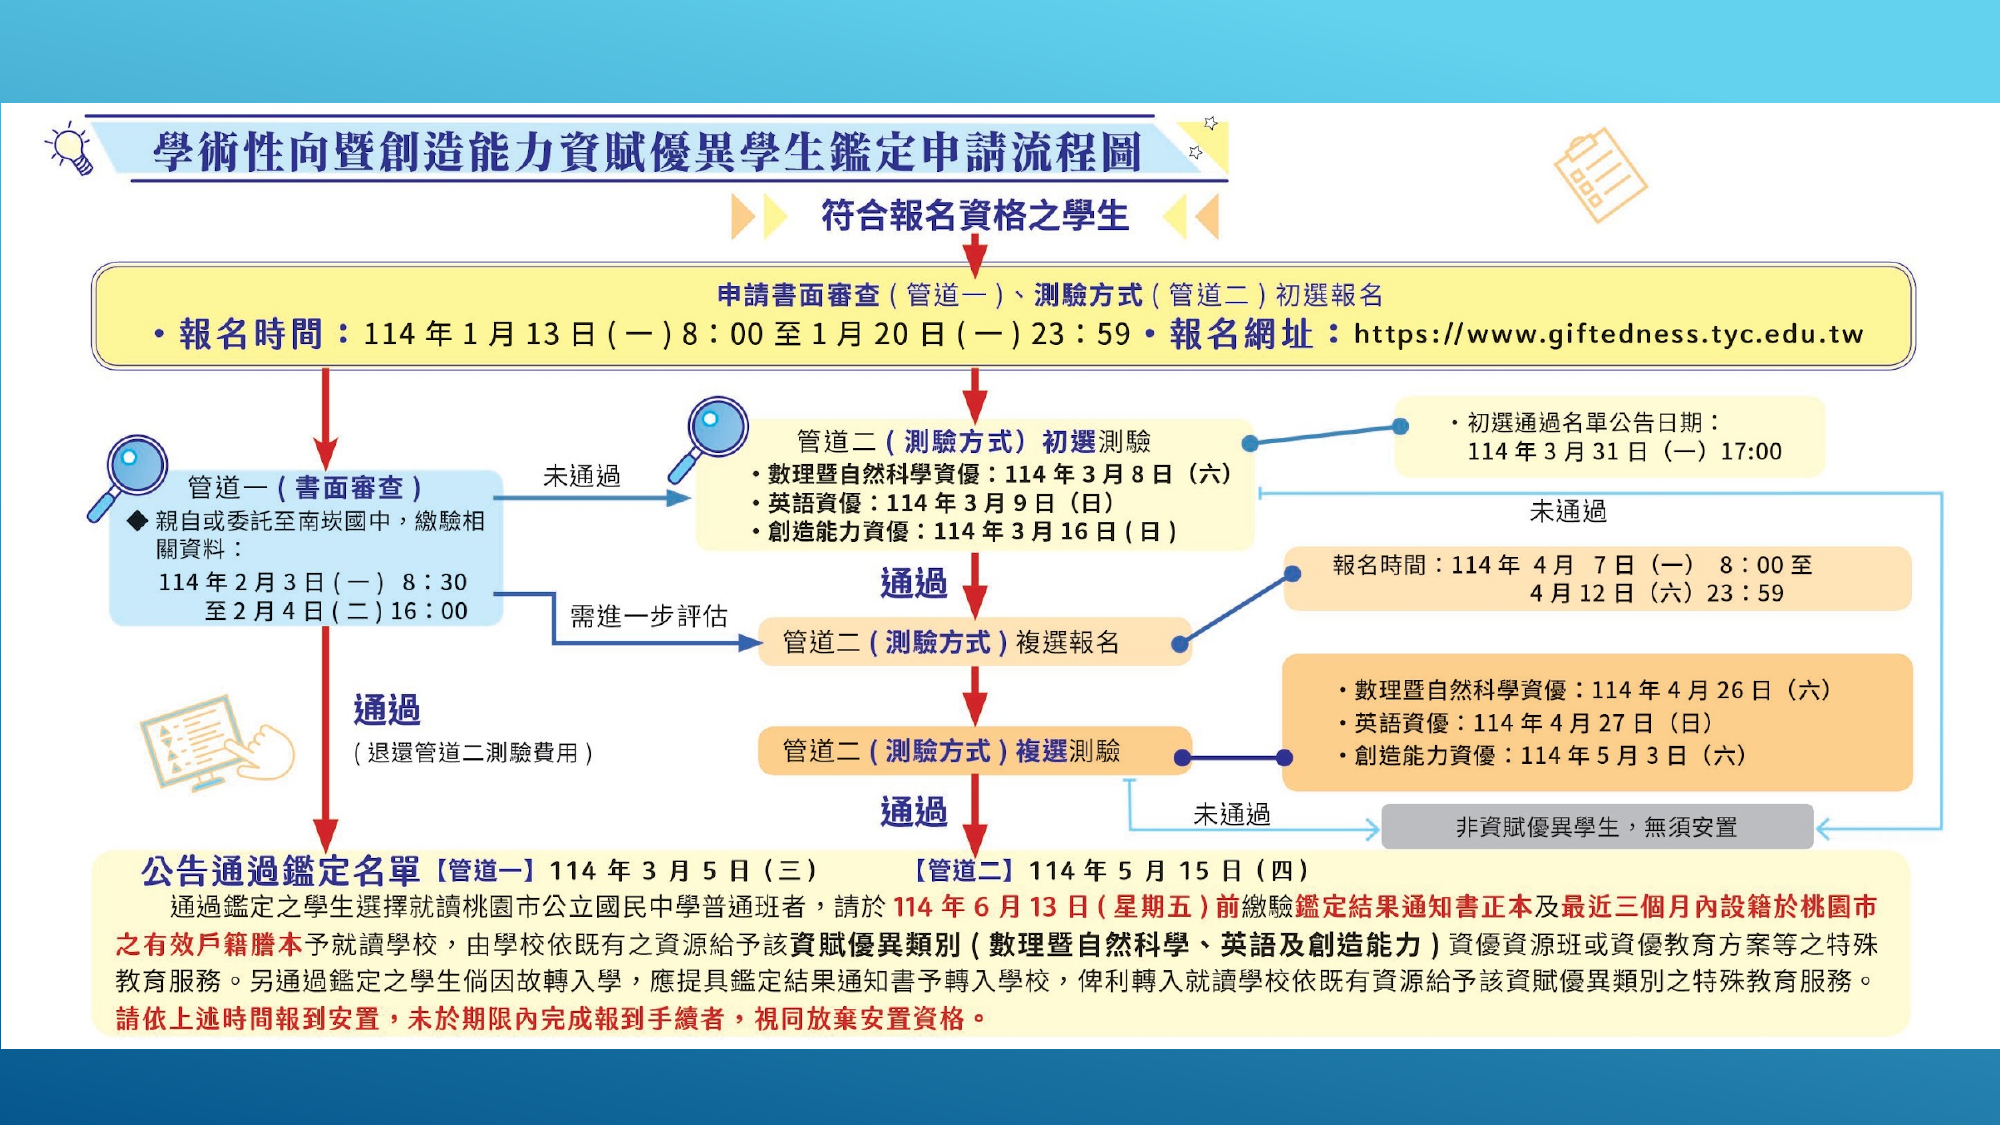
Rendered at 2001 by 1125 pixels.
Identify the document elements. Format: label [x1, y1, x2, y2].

picture [1, 102, 2000, 1049]
